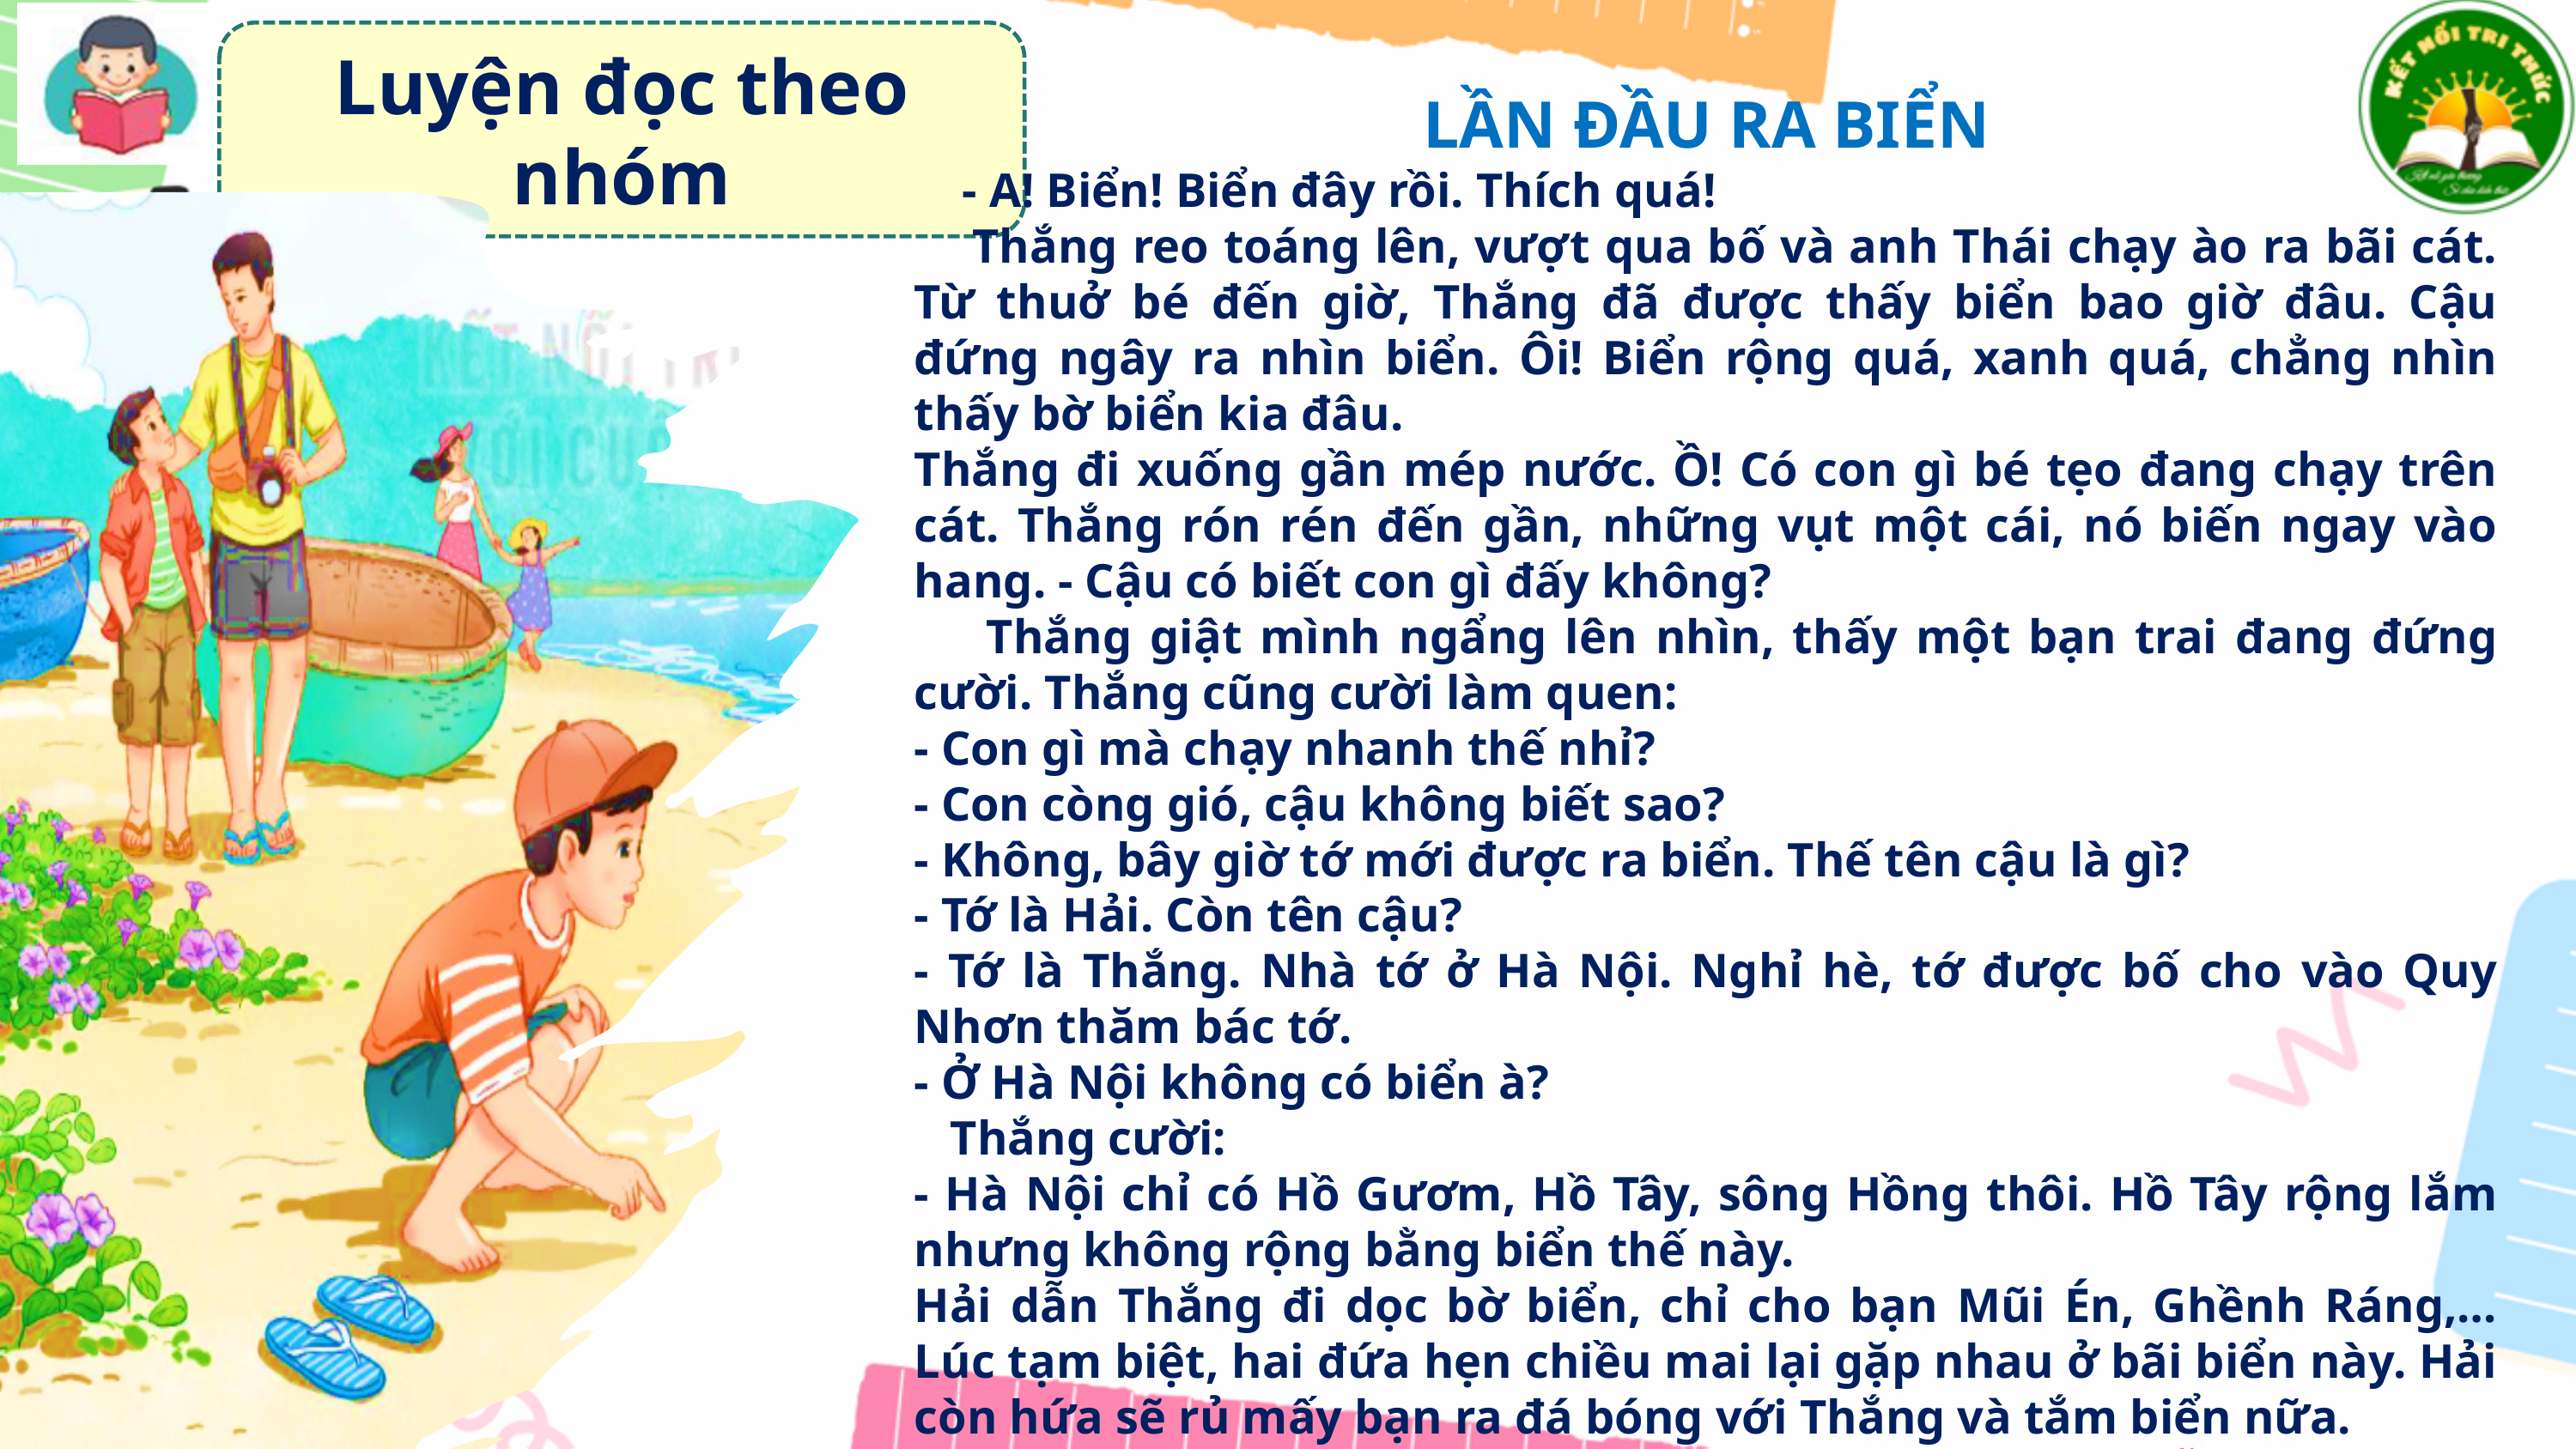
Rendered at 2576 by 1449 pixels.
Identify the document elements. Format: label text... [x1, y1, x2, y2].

picture [0, 0, 2576, 1449]
text_box LẦN ĐẦU RA BIỂN - A! Biển! Biển đây rồi. Thích quá! Thắng reo toáng lên, vượt qua bố và anh Thái chạy ào ra bãi cát. Từ thuở bé đến giờ, Thắng đã được thấy biển bao giờ đâu. Cậu đứng ngây ra nhìn biển. Ôi! Biển rộng quá, xanh quá, chẳng nhìn thấy bờ biển kia đâu. Thắng đi xuống gần mép nước. Ồ! Có con gì bé tẹo đang chạy trên cát. Thắng rón rén đến gần, những vụt một cái, nó biến ngay vào hang. - Cậu có biết con gì đấy không? Thắng giật mình ngẩng lên nhìn, thấy một bạn trai đang đứng cười. Thắng cũng cười làm quen: - Con gì mà chạy nhanh thế nhỉ? - Con còng gió, cậu không biết sao? - Không, bây giờ tớ mới được ra biển. Thế tên cậu là gì? - Tớ là Hải. Còn tên cậu? - Tớ là Thắng. Nhà tớ ở Hà Nội. Nghỉ hè, tớ được bố cho vào Quy Nhơn thăm bác tớ. - Ở Hà Nội không có biển à? Thắng cười: - Hà Nội chỉ có Hồ Gươm, Hồ Tây, sông Hồng thôi. Hồ Tây rộng lắm nhưng không rộng bằng biển thế này. Hải dẫn Thắng đi dọc bờ biển, chỉ cho bạn Mũi Én, Ghềnh Ráng,… Lúc tạm biệt, hai đứa hẹn chiều mai lại gặp nhau ở bãi biển này. Hải còn hứa sẽ rủ mấy bạn ra đá bóng với Thắng và tắm biển nữa. (Theo Nguyễn Văn Chương) [901, 76, 2512, 1449]
text_box Luyện đọc theo nhóm [219, 22, 1025, 237]
